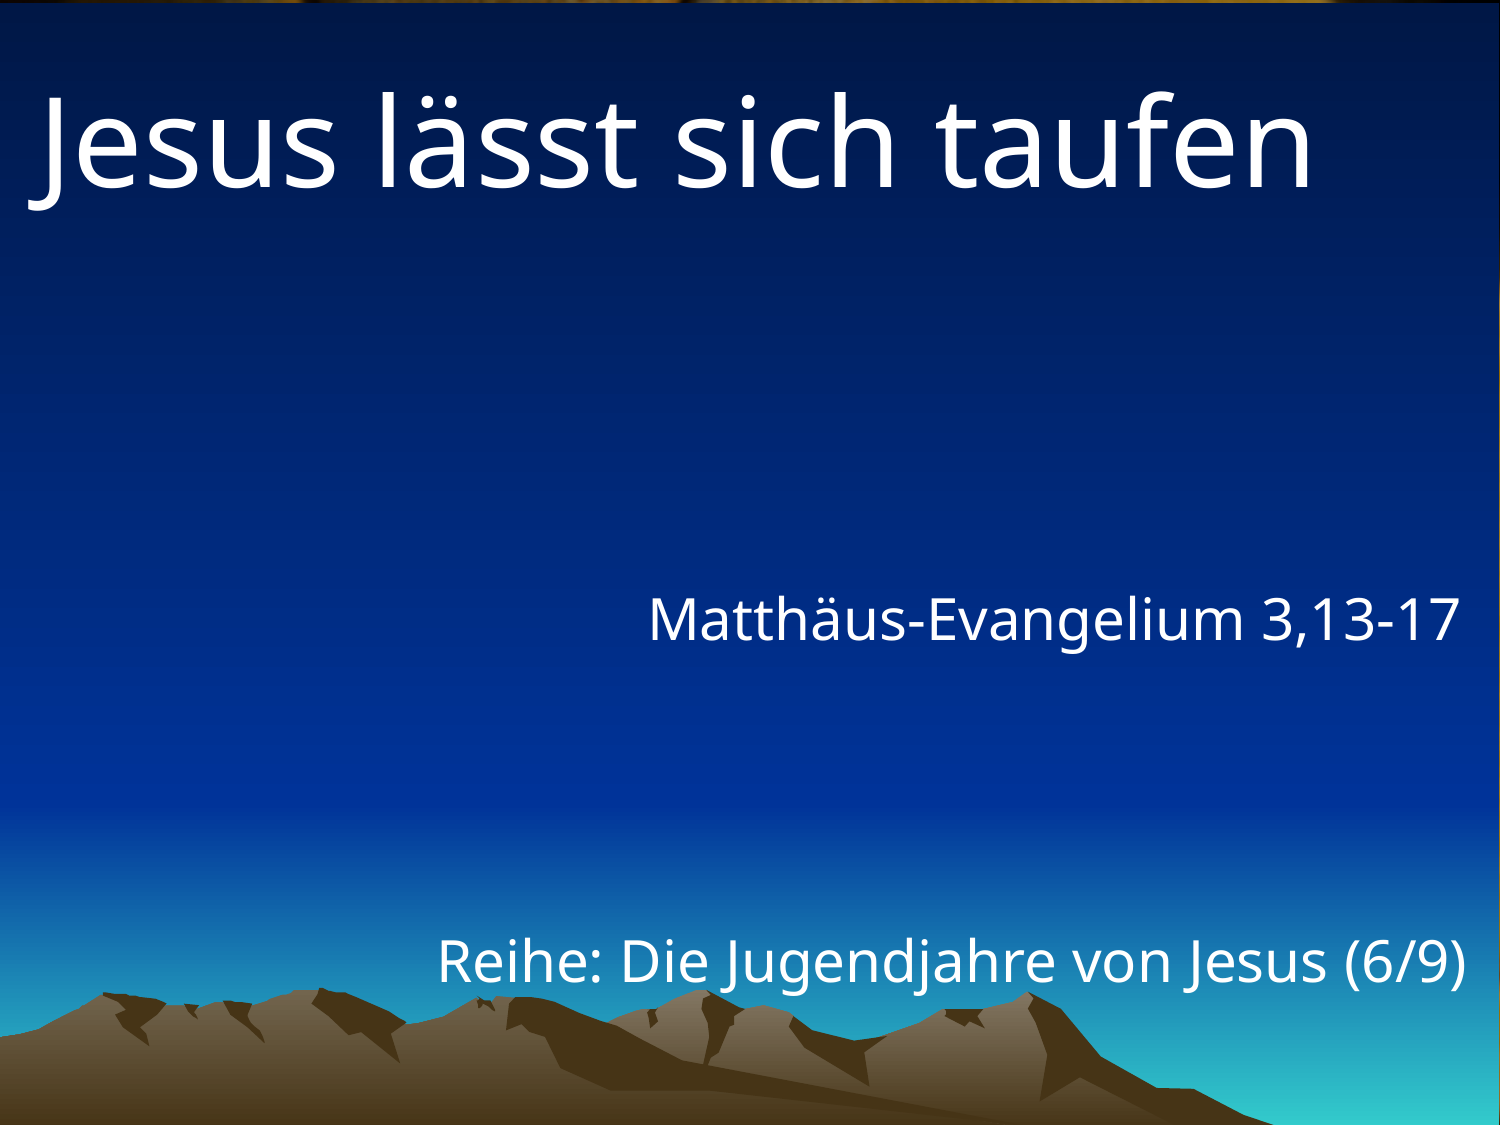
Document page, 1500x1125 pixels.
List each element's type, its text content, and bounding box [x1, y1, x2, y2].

subtitle Reihe: Die Jugendjahre von Jesus (6/9) [277, 916, 1483, 1125]
title Jesus lässt sich taufen [23, 36, 1477, 240]
text_box Matthäus-Evangelium 3,13-17 [611, 574, 1477, 660]
picture [0, 0, 1500, 1125]
